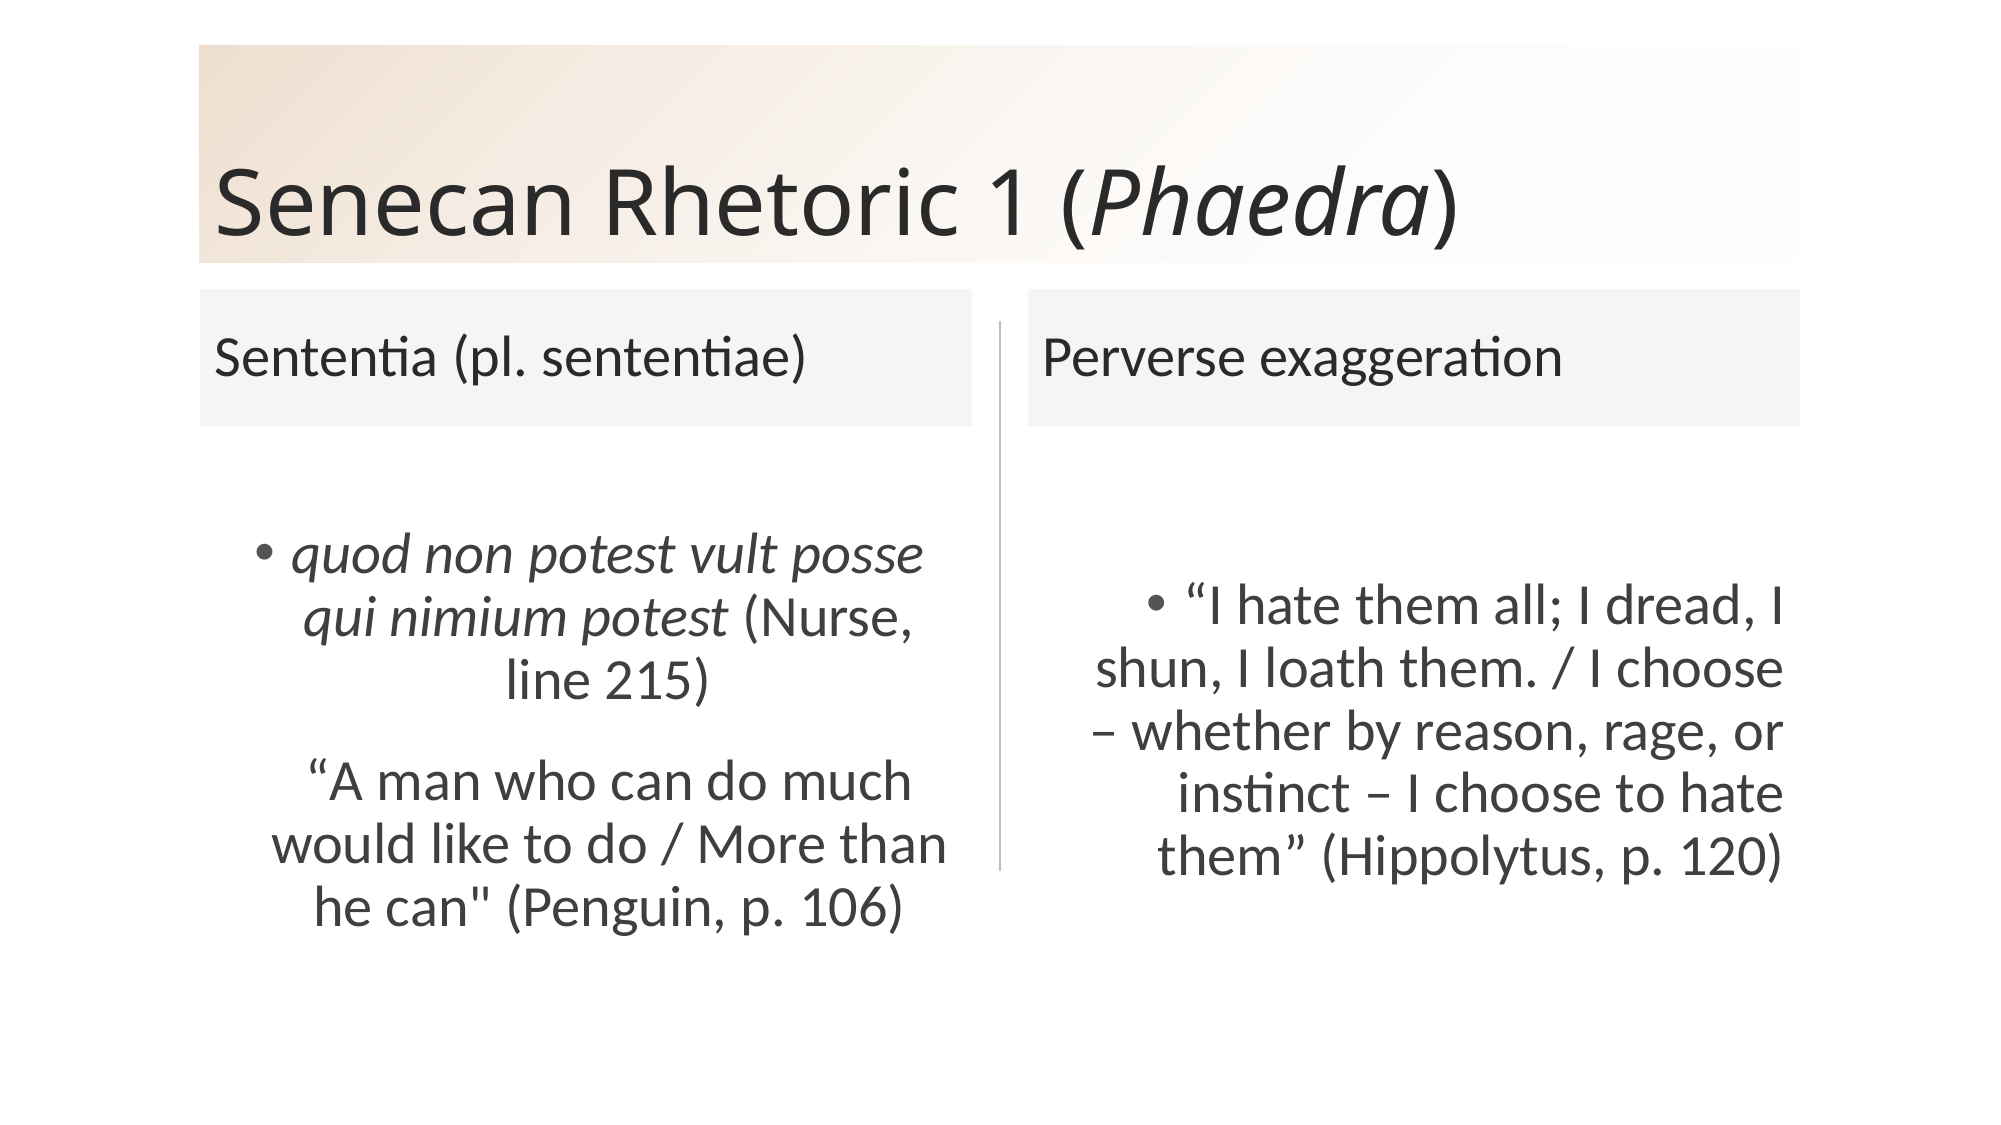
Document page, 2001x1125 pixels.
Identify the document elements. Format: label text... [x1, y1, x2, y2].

list Sententia (pl. sententiae) [199, 289, 973, 427]
list Perverse exaggeration [1027, 289, 1801, 427]
list quod non potest vult posse qui nimium potest (Nurse, line 215) “A man who can do much would like to do / More than he can" (Penguin, p. 106) [199, 450, 973, 1013]
title Senecan Rhetoric 1 (Phaedra) [199, 45, 1801, 263]
list “I hate them all; I dread, I shun, I loath them. / I choose – whether by reason, rage, or instinct – I choose to hate them” (Hippolytus, p. 120) [1027, 450, 1801, 1013]
